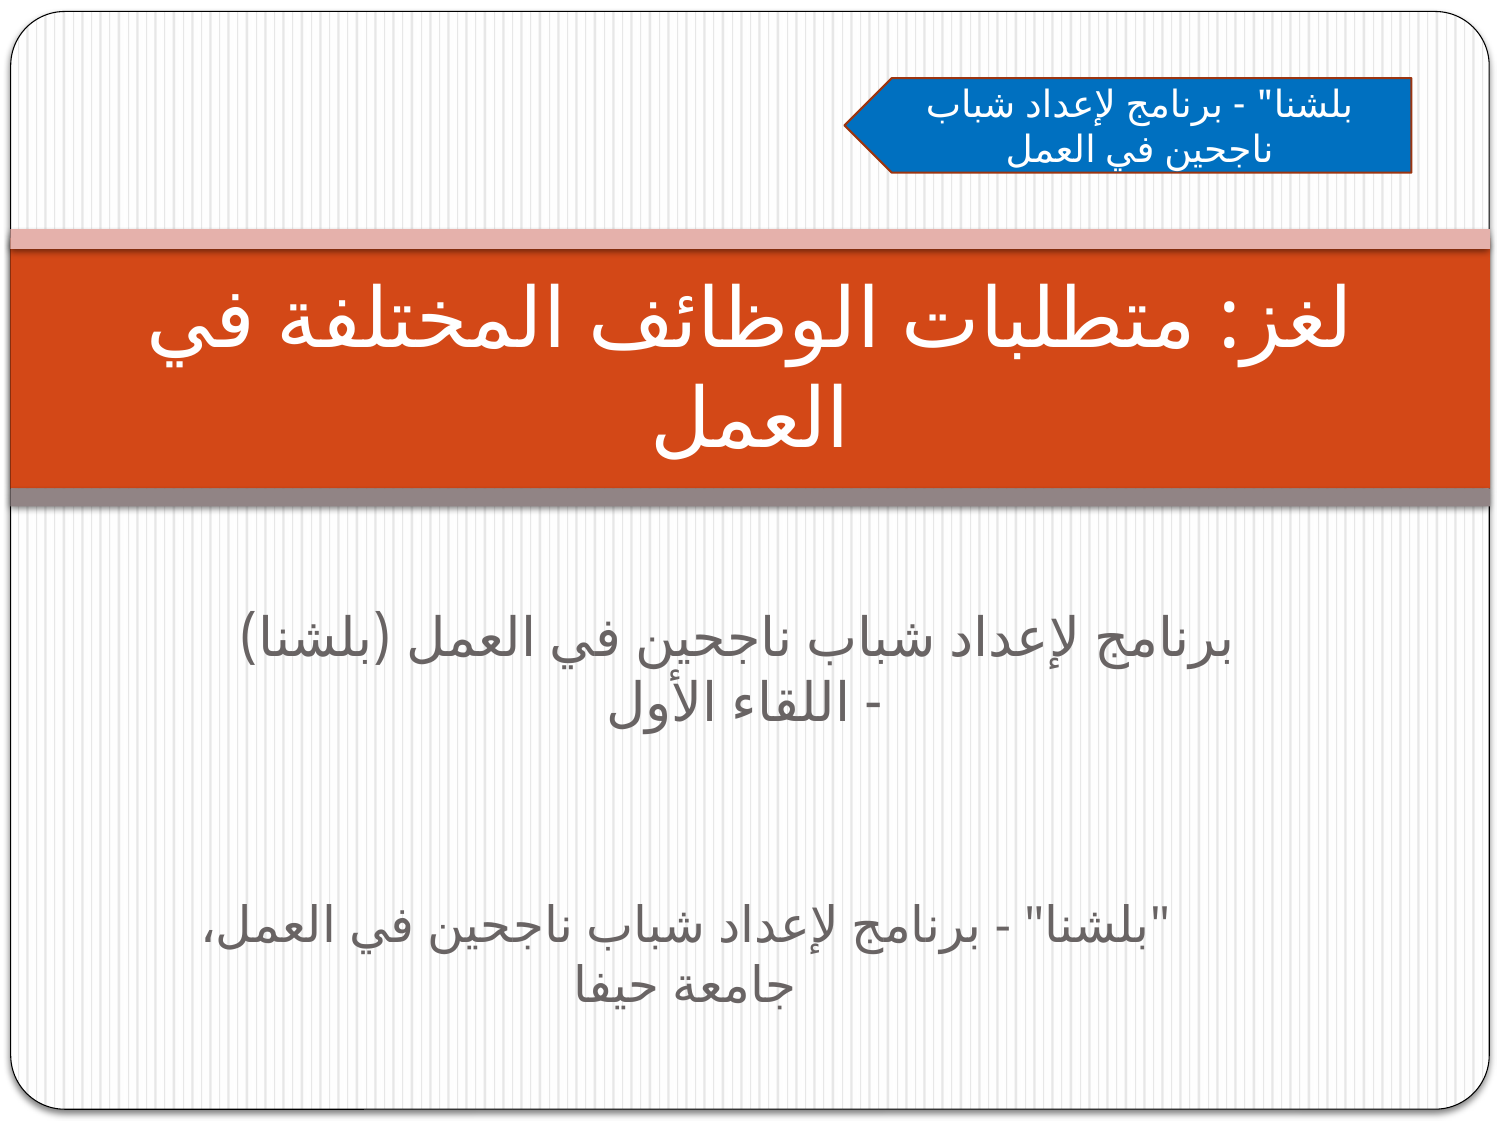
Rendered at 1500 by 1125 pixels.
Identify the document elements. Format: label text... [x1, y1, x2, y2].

text_box بلشنا" - برنامج لإعداد شباب ناجحين في العمل [843, 77, 1413, 174]
title لغز: متطلبات الوظائف المختلفة في العمل [75, 247, 1425, 489]
footer "بلشنا" - برنامج لإعداد شباب ناجحين في العمل، جامعة حيفا [159, 893, 1211, 1012]
subtitle برنامج لإعداد شباب ناجحين في العمل (بلشنا) - اللقاء الأول [212, 595, 1263, 858]
